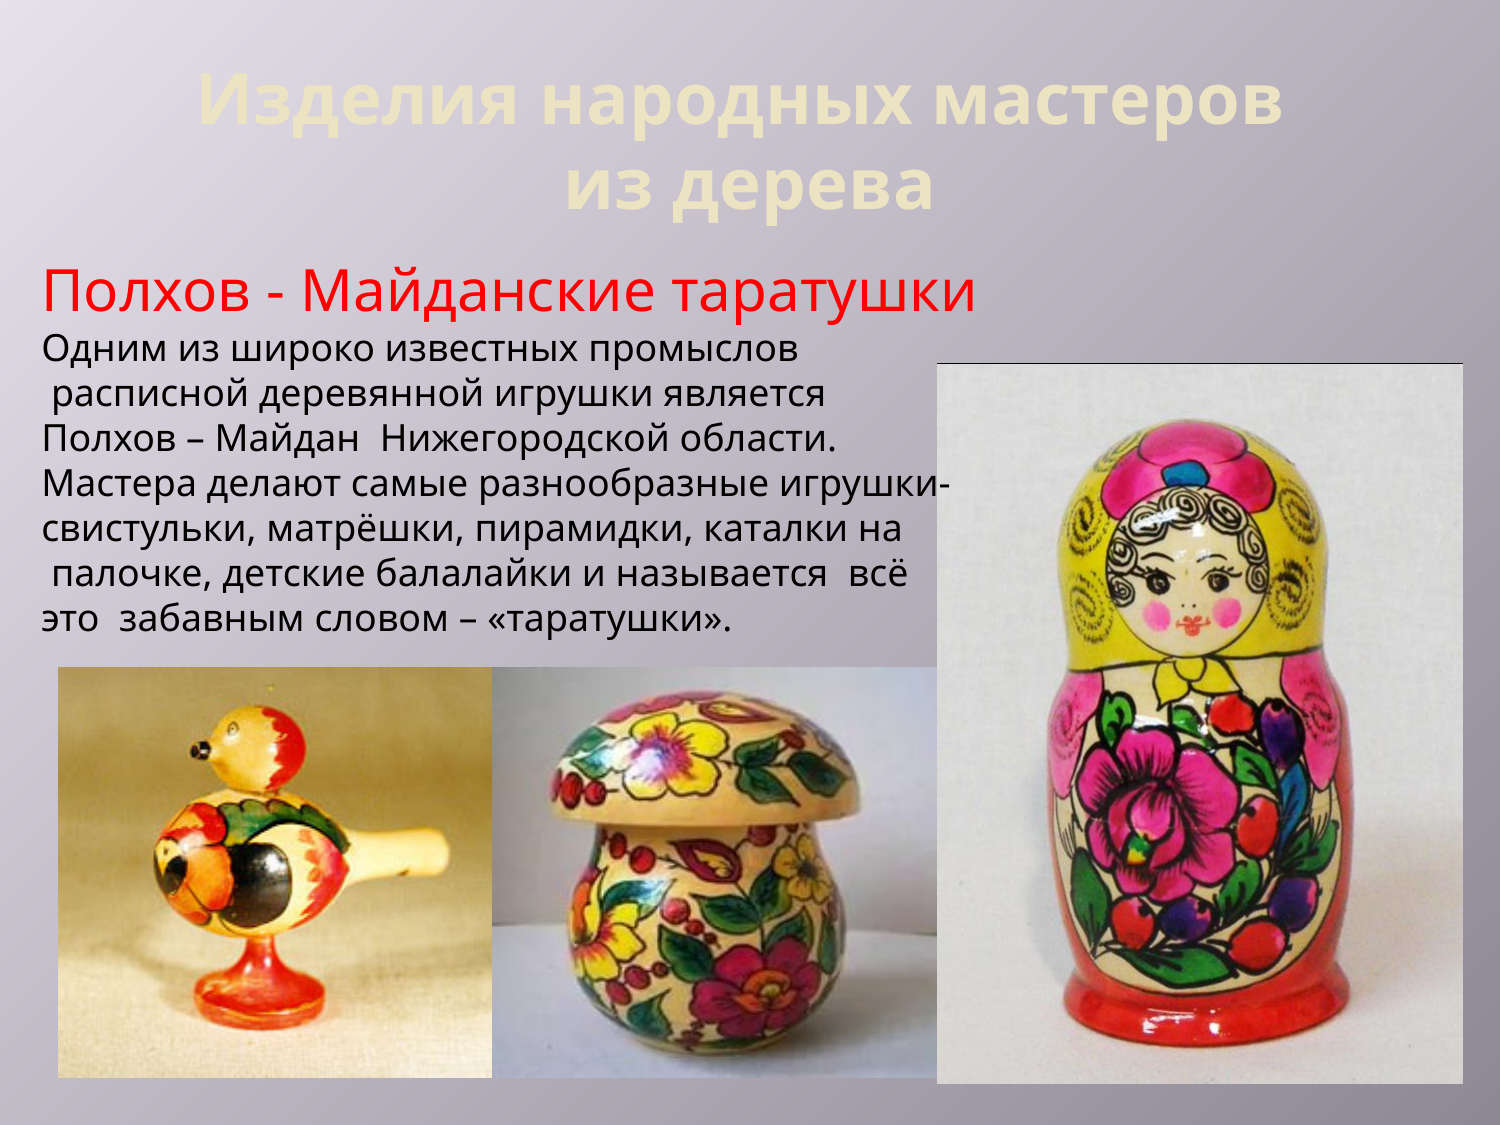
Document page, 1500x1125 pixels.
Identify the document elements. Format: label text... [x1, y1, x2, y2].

picture [491, 363, 1463, 1084]
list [58, 667, 491, 1079]
title Изделия народных мастеров из дерева [75, 45, 1425, 233]
text_box Полхов - Майданские таратушки Одним из широко известных промыслов расписной деревянной игрушки является Полхов – Майдан Нижегородской области. Мастера делают самые разнообразные игрушки- свистульки, матрёшки, пирамидки, каталки на палочке, детские балалайки и называется всё это забавным словом – «таратушки». [26, 246, 1009, 691]
